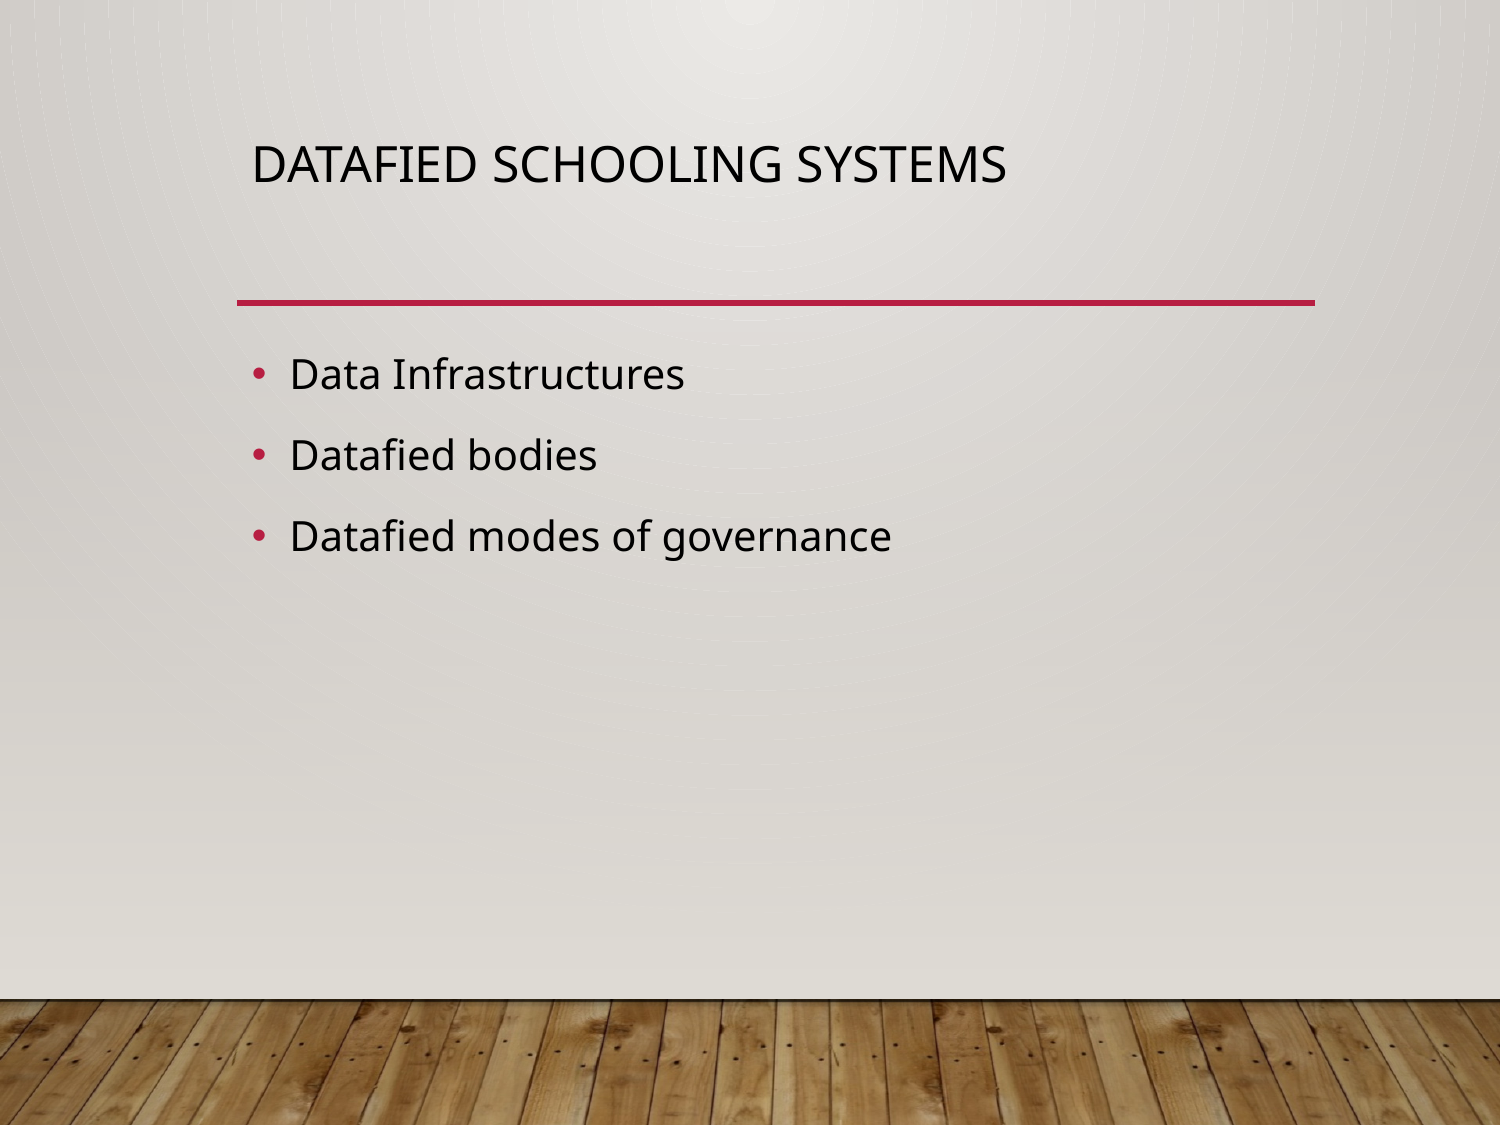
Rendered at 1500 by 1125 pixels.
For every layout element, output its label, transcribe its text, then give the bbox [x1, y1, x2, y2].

title Datafied schooling systems [236, 131, 1315, 305]
list Data Infrastructures Datafied bodies Datafied modes of governance [236, 330, 1315, 897]
picture [0, 999, 1500, 1125]
